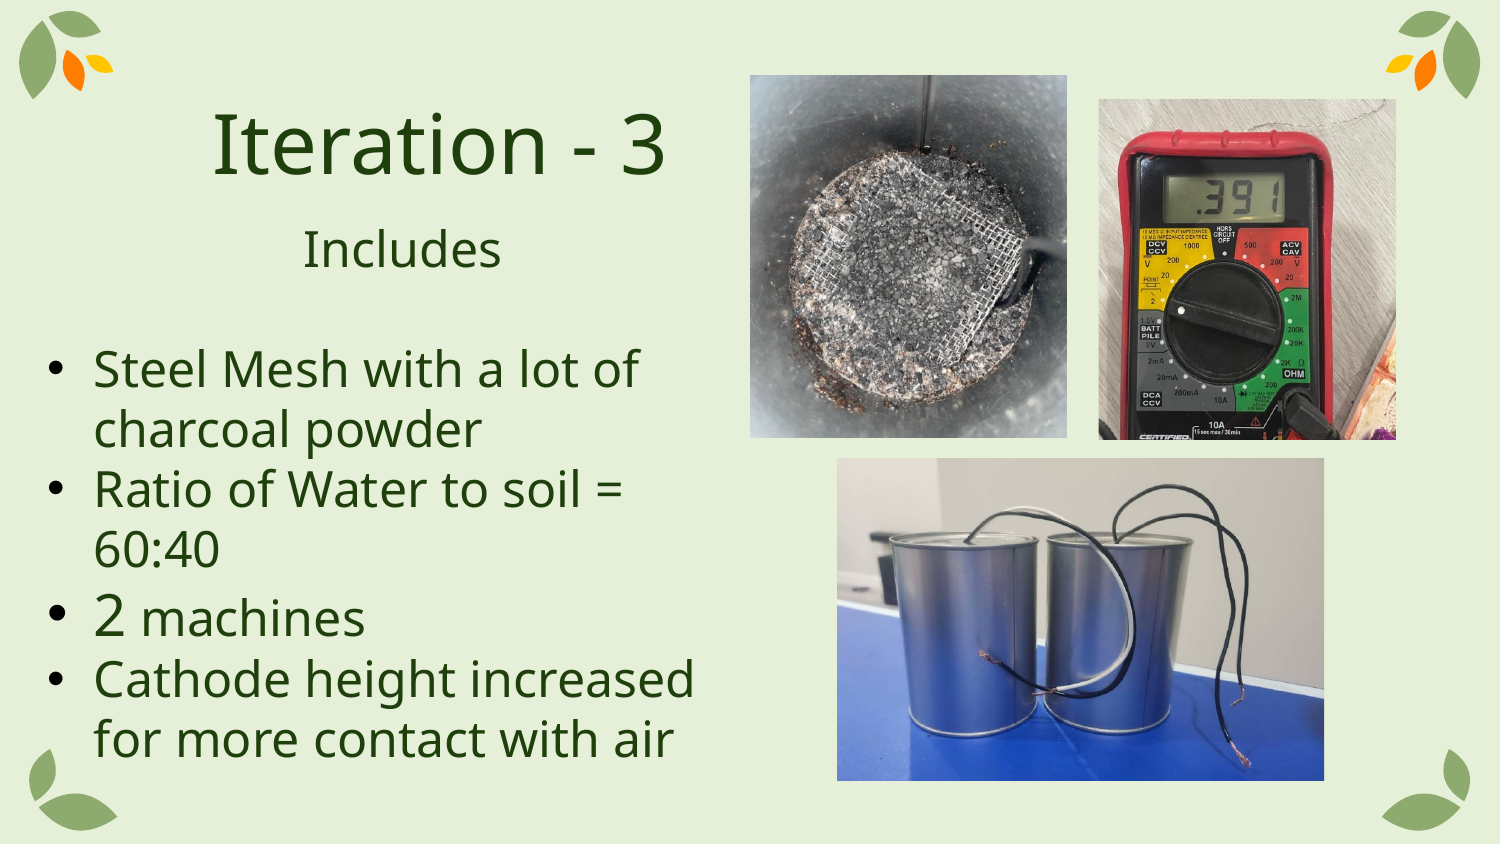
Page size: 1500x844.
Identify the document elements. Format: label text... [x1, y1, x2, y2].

text_box Iteration - 3 [0, 72, 880, 211]
picture [749, 75, 1069, 440]
text_box Includes Steel Mesh with a lot of charcoal powder Ratio of Water to soil = 60:40 2 machines Cathode height increased for more contact with air [32, 210, 775, 836]
picture [1098, 99, 1397, 440]
picture [836, 458, 1325, 781]
